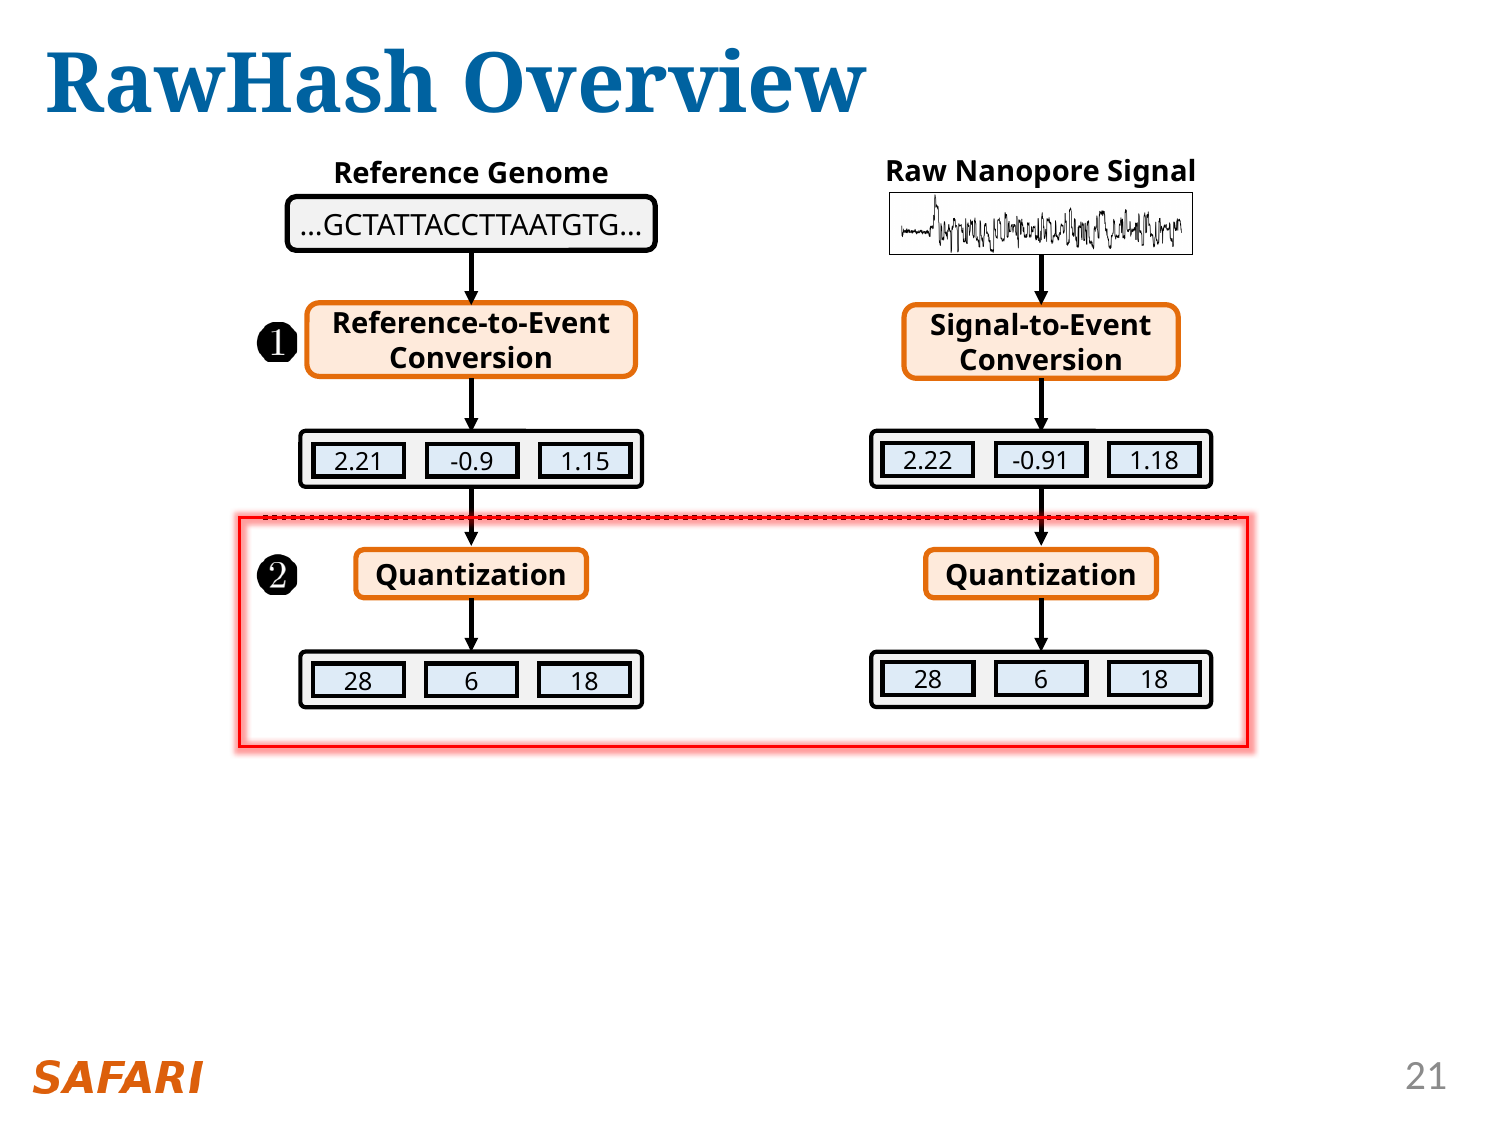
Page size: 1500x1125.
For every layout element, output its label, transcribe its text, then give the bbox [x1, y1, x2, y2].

title RawHash Overview [31, 15, 1475, 143]
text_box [256, 152, 1212, 486]
picture [31, 1051, 209, 1104]
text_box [256, 486, 1238, 708]
text_box [238, 517, 1248, 748]
